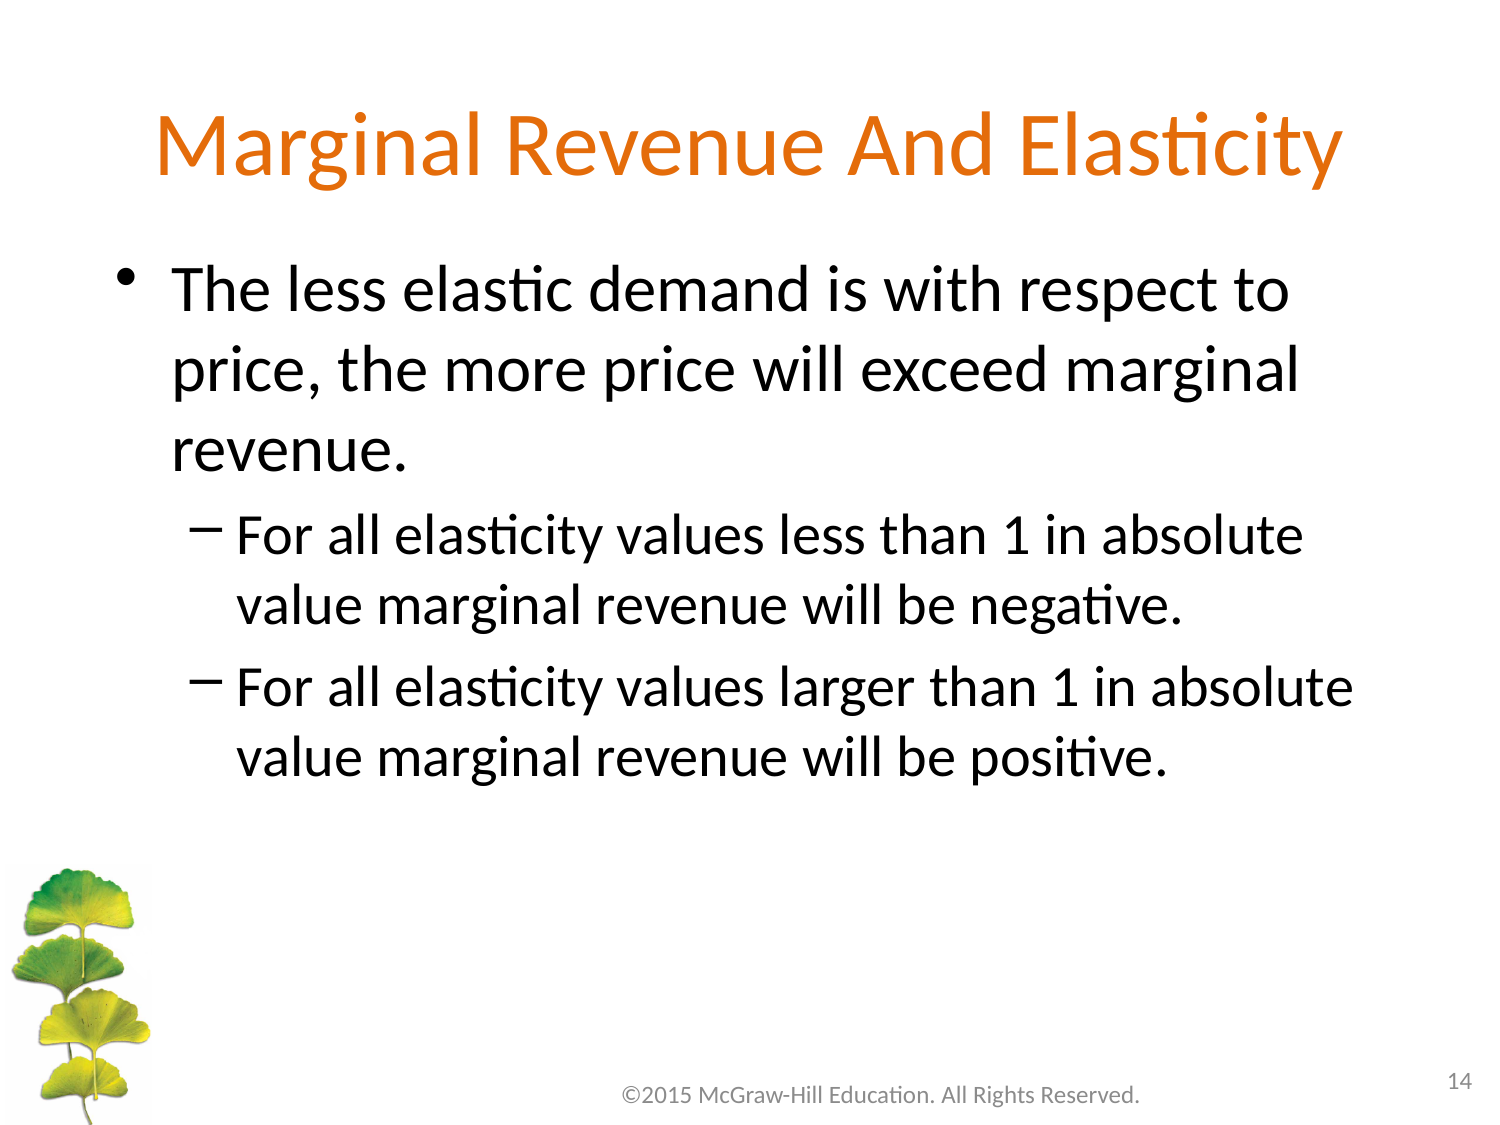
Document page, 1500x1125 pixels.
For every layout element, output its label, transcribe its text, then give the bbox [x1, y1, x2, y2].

picture [5, 864, 152, 1125]
footer ©2015 McGraw-Hill Education. All Rights Reserved. [587, 1064, 1175, 1124]
slide_number 14 [1374, 1050, 1488, 1110]
title Marginal Revenue And Elasticity [75, 45, 1425, 233]
text_box The less elastic demand is with respect to price, the more price will exceed marginal revenue. For all elasticity values less than 1 in absolute value marginal revenue will be negative. For all elasticity values larger than 1 in absolute value marginal revenue will be positive. [99, 237, 1413, 975]
